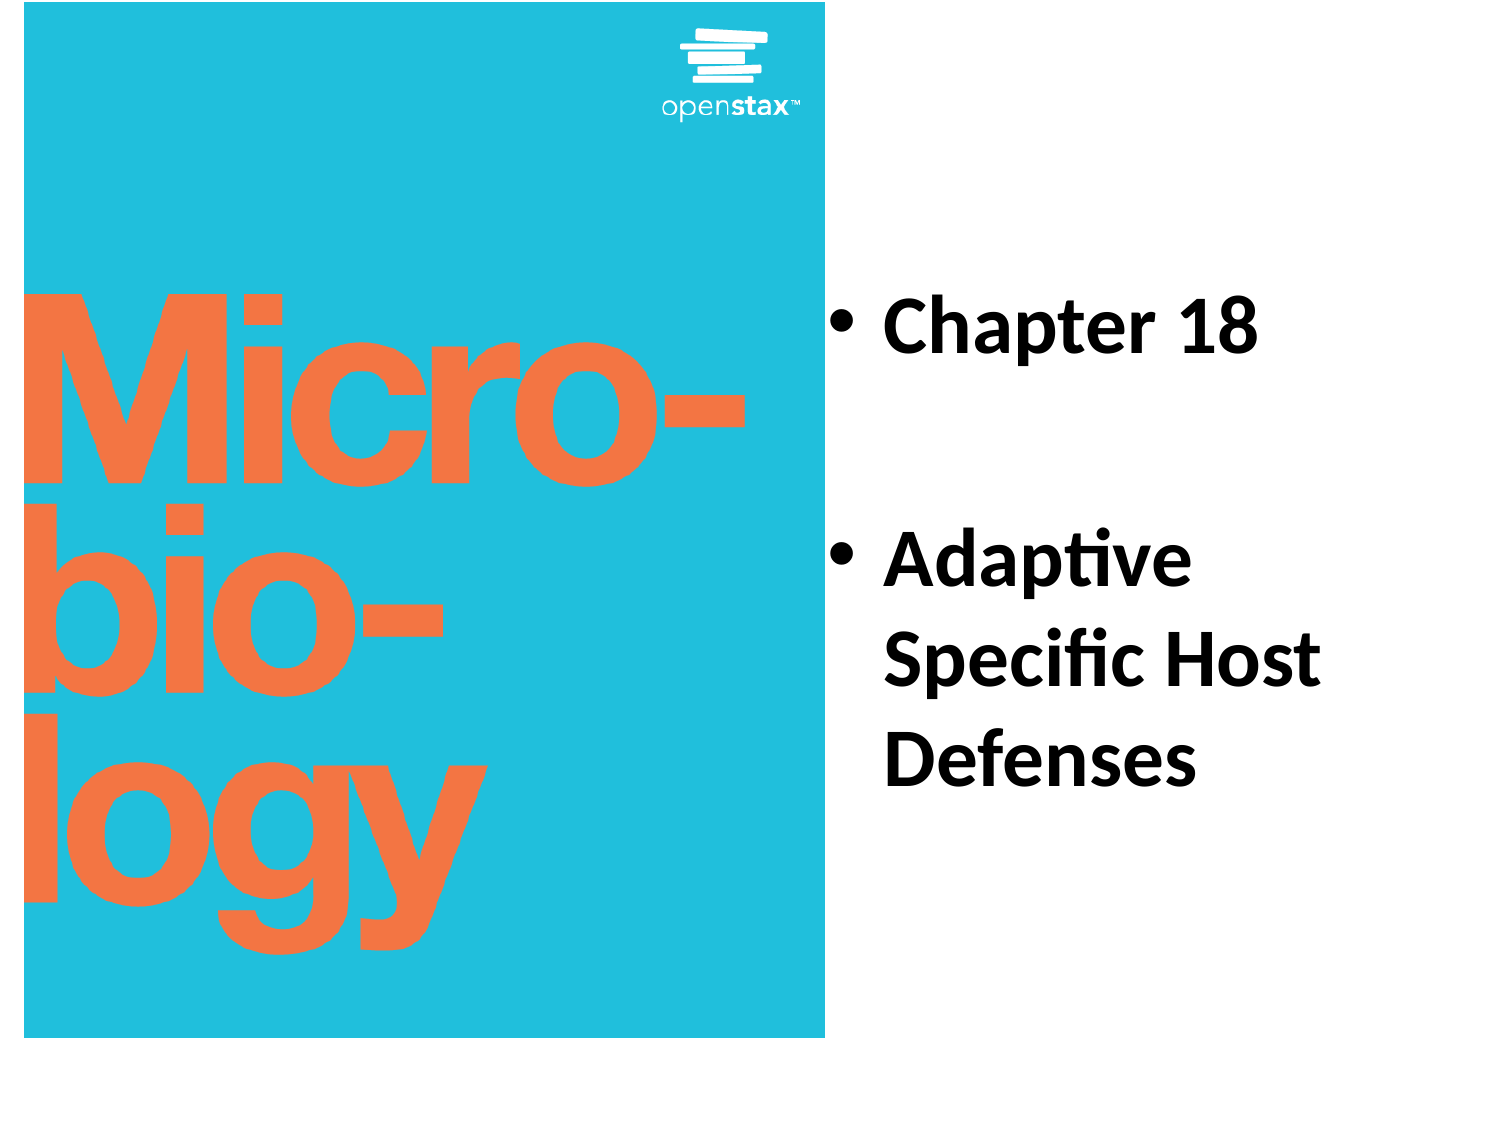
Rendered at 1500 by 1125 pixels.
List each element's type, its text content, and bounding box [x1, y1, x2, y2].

picture [24, 1, 825, 1038]
list Chapter 18 Adaptive Specific Host Defenses [829, 262, 1475, 1005]
